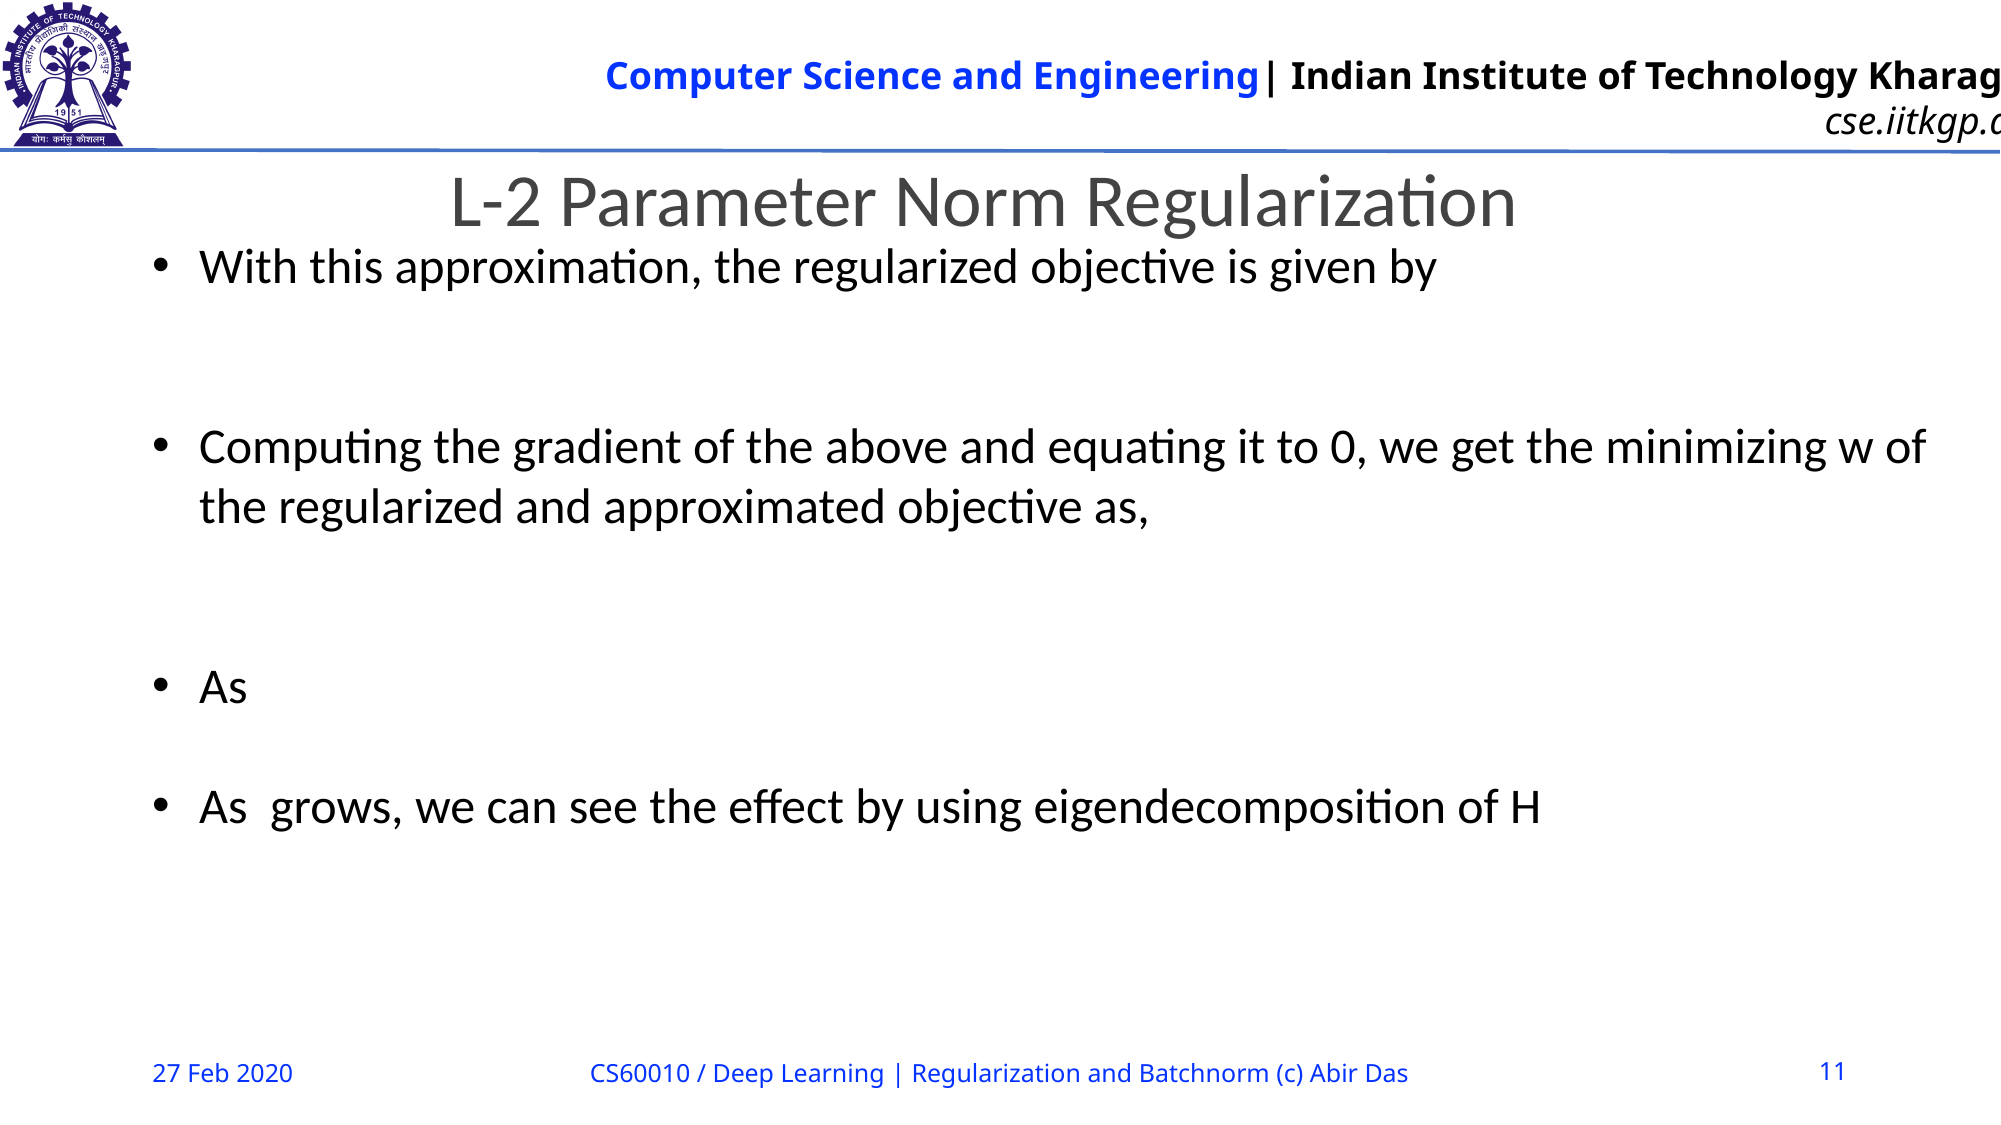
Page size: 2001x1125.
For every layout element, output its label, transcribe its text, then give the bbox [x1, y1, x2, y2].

picture [2, 2, 131, 147]
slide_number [137, 1042, 330, 1103]
footer CS60010 / Deep Learning | Regularization and Batchnorm (c) Abir Das [330, 1042, 1670, 1103]
text_box L-2 Parameter Norm Regularization [15, 136, 1954, 232]
slide_number 11 [1733, 1042, 1863, 1103]
